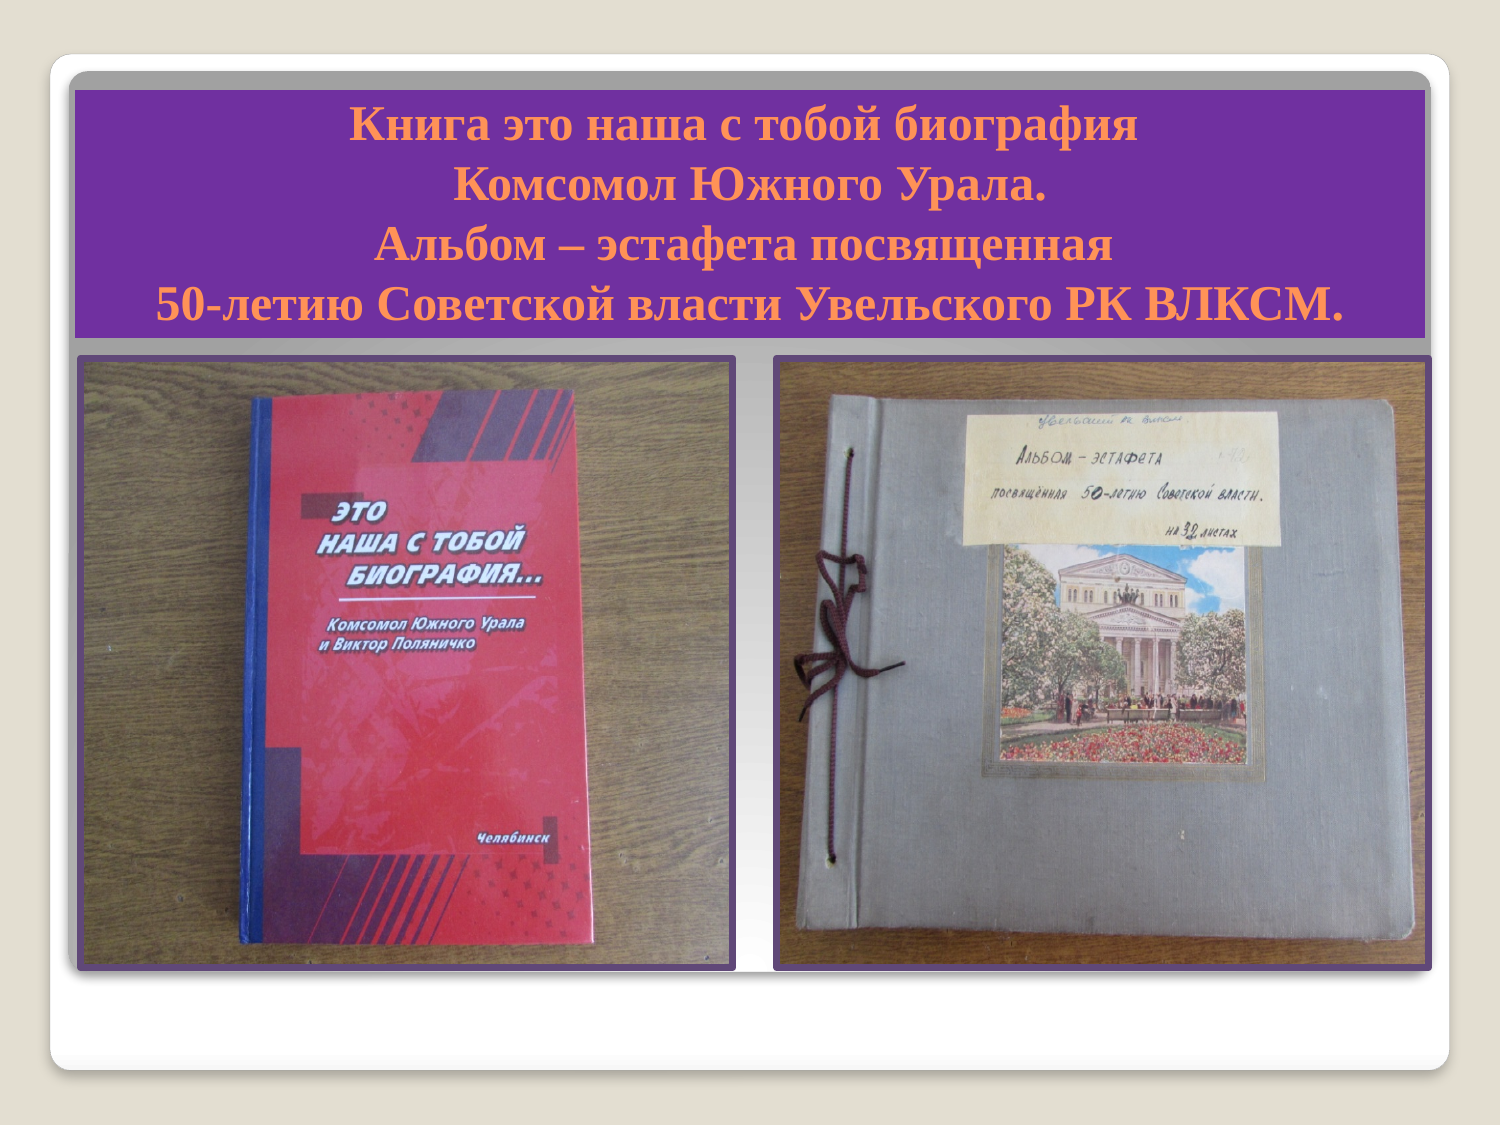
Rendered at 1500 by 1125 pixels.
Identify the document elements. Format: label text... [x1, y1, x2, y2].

title Книга это наша с тобой биография Комсомол Южного Урала. Альбом – эстафета посвященная 50-летию Советской власти Увельского РК ВЛКСМ. [75, 90, 1425, 338]
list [84, 361, 730, 965]
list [779, 361, 1426, 965]
